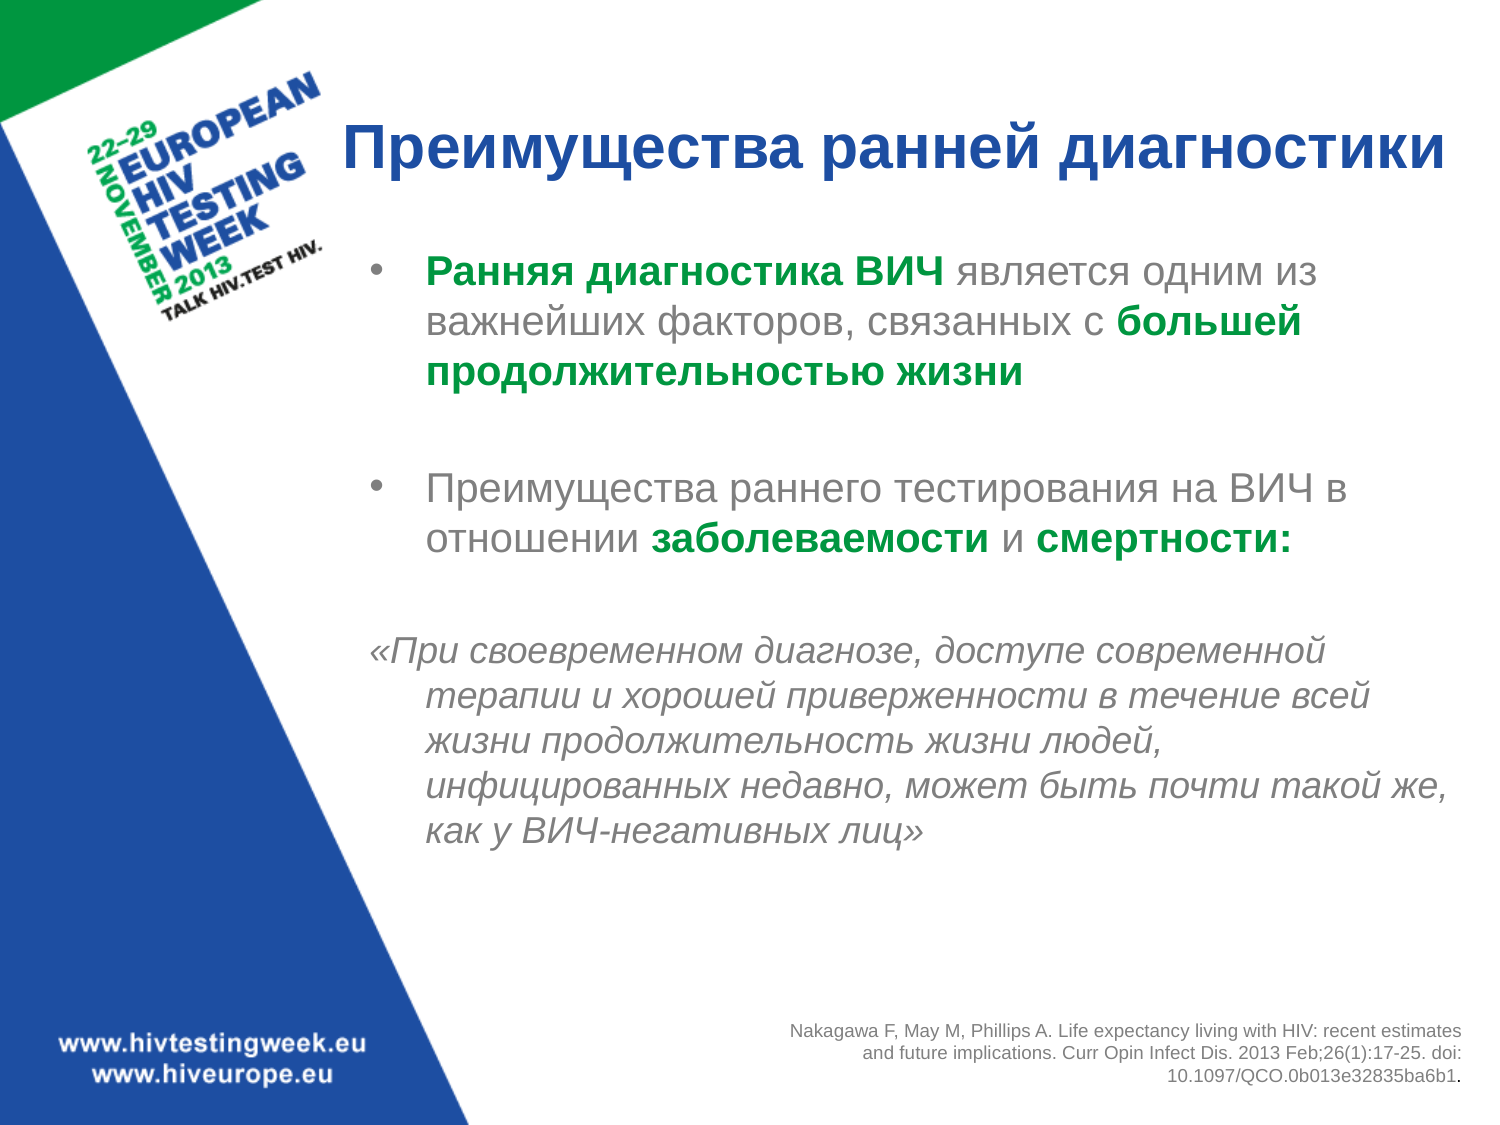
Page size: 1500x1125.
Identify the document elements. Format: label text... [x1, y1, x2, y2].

list Ранняя диагностика ВИЧ является одним из важнейших факторов, связанных с большей продолжительностью жизни Преимущества раннего тестирования на ВИЧ в отношении заболеваемости и смертности: «При своевременном диагнозе, доступе современной терапии и хорошей приверженности в течение всей жизни продолжительность жизни людей, инфицированных недавно, может быть почти такой же, как у ВИЧ-негативных лиц» [354, 235, 1477, 1028]
picture [0, 0, 1500, 1125]
text_box Nakagawa F, May M, Phillips A. Life expectancy living with HIV: recent estimates and future implications. Curr Opin Infect Dis. 2013 Feb;26(1):17-25. doi: 10.1097/QCO.0b013e32835ba6b1. [696, 1011, 1477, 1094]
title Преимущества ранней диагностики [322, 11, 1469, 190]
text_box [354, 11, 1477, 189]
